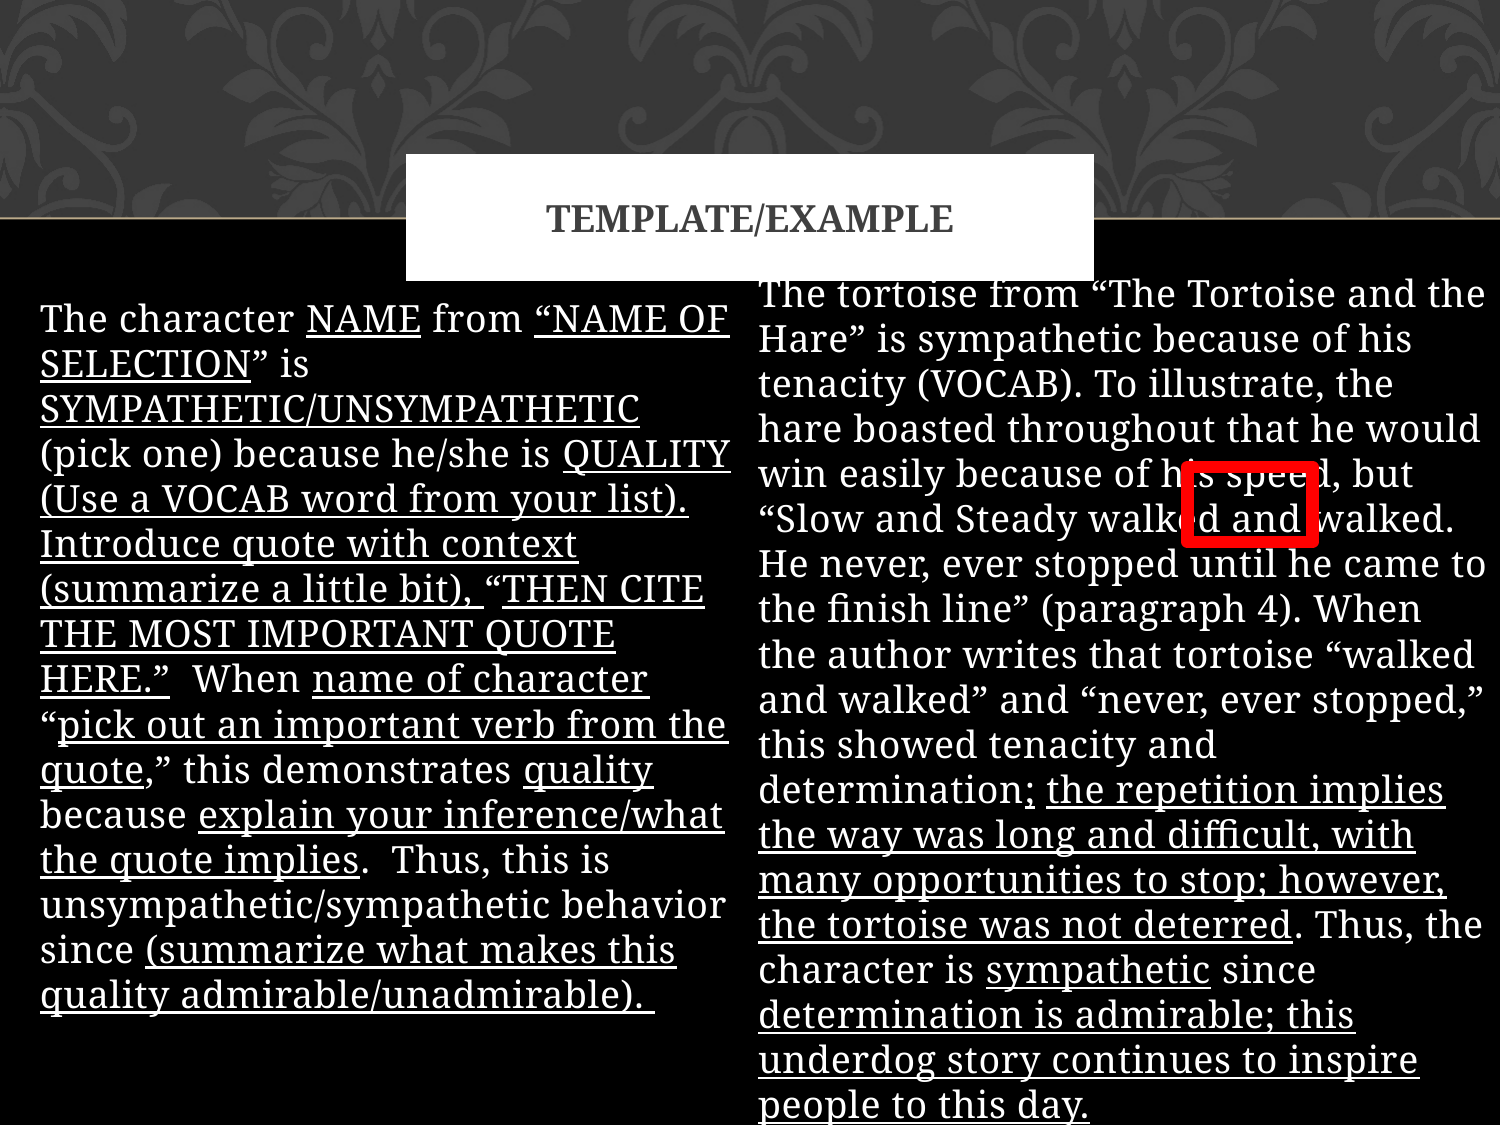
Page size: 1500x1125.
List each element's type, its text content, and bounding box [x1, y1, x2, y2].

list The character NAME from “NAME OF SELECTION” is SYMPATHETIC/UNSYMPATHETIC (pick one) because he/she is QUALITY (Use a VOCAB word from your list). Introduce quote with context (summarize a little bit), “THEN CITE THE MOST IMPORTANT QUOTE HERE.” When name of character “pick out an important verb from the quote,” this demonstrates quality because explain your inference/what the quote implies. Thus, this is unsympathetic/sympathetic behavior since (summarize what makes this quality admirable/unadmirable). [24, 287, 743, 1113]
text_box [1186, 465, 1314, 544]
title Template/example [406, 154, 1094, 281]
list The tortoise from “The Tortoise and the Hare” is sympathetic because of his tenacity (VOCAB). To illustrate, the hare boasted throughout that he would win easily because of his speed, but “Slow and Steady walked and walked. He never, ever stopped until he came to the finish line” (paragraph 4). When the author writes that tortoise “walked and walked” and “never, ever stopped,” this showed tenacity and determination; the repetition implies the way was long and difficult, with many opportunities to stop; however, the tortoise was not deterred. Thus, the character is sympathetic since determination is admirable; this underdog story continues to inspire people to this day. [743, 262, 1500, 1125]
